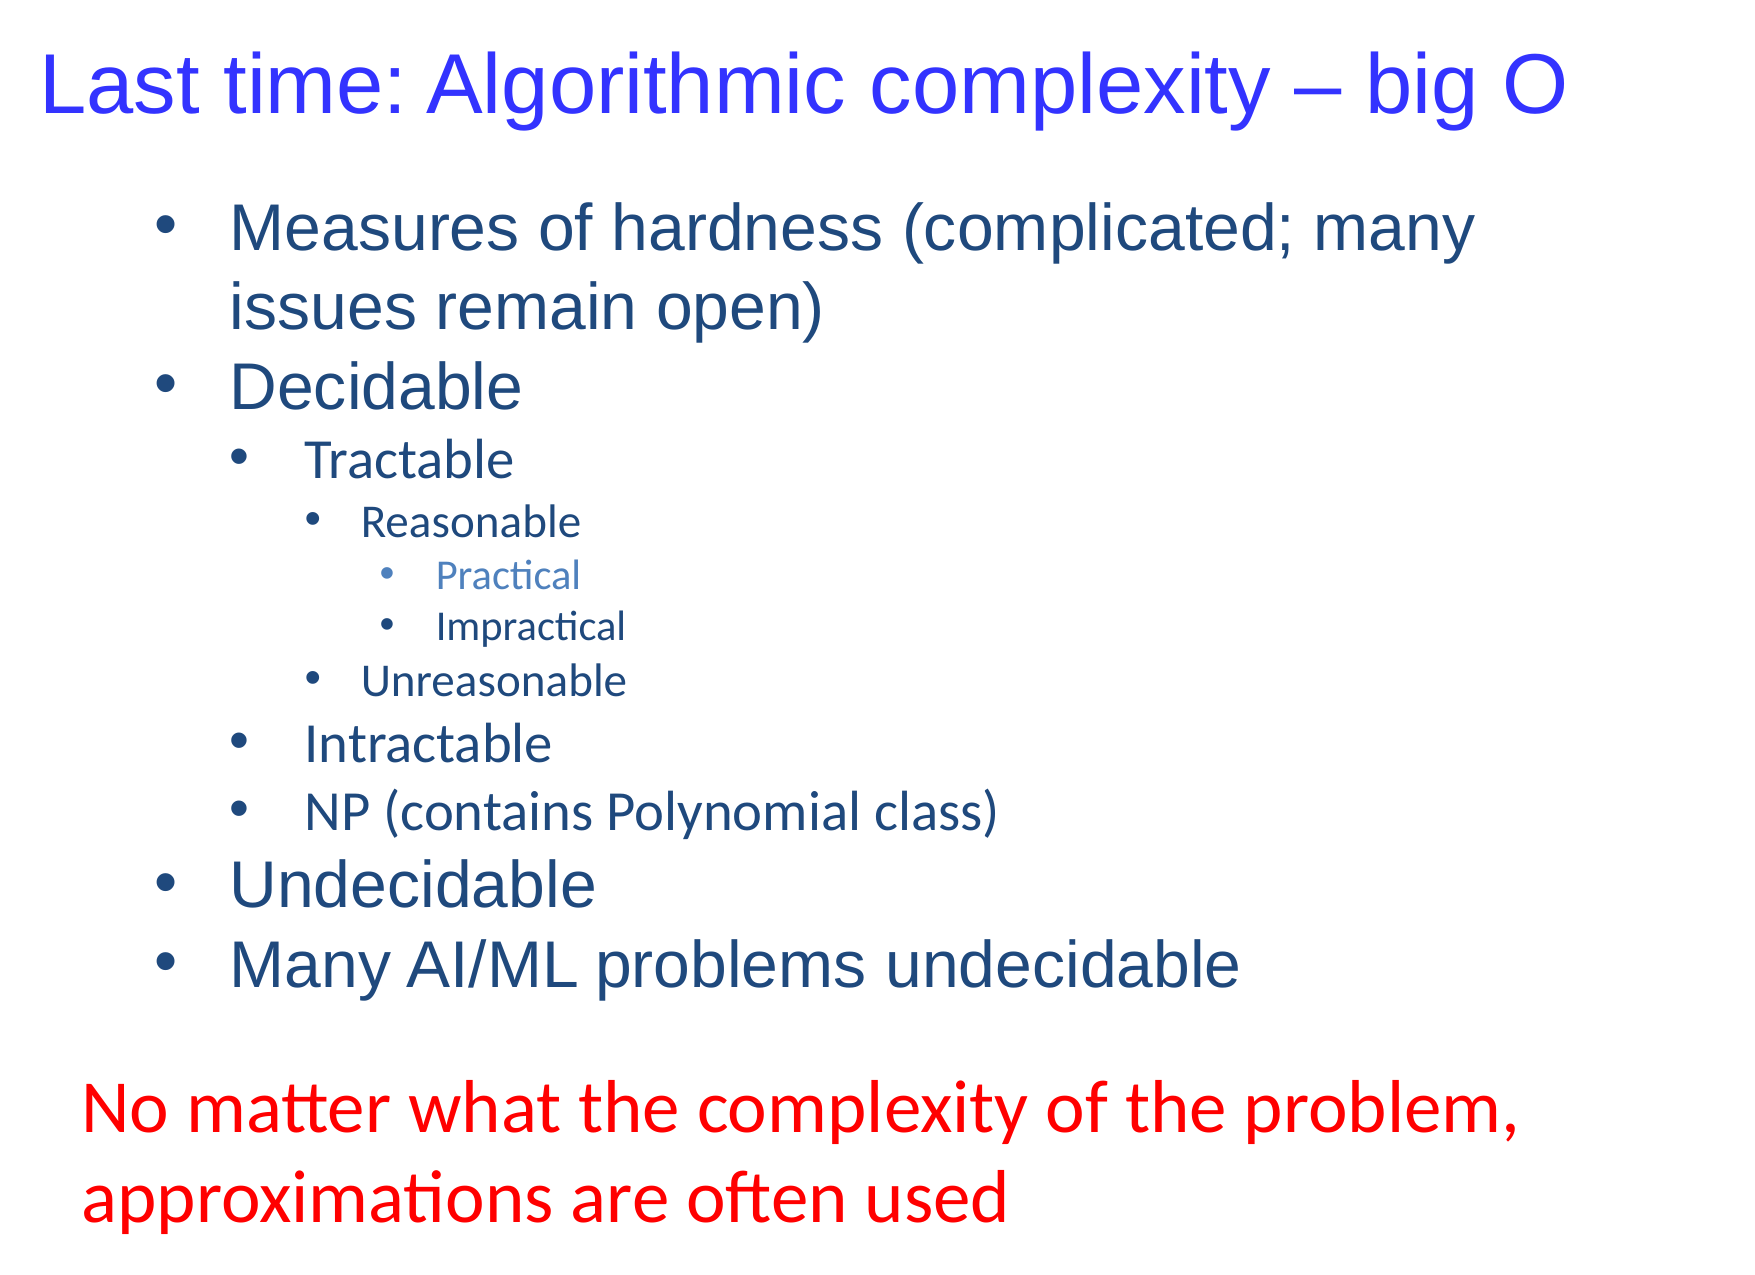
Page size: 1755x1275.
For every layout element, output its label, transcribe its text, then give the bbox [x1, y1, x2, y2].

text_box No matter what the complexity of the problem, approximations are often used [66, 1049, 1688, 1245]
title Last time: Algorithmic complexity – big O [39, 28, 1600, 132]
list Measures of hardness (complicated; many issues remain open) Decidable Tractable Reasonable Practical Impractical Unreasonable Intractable NP (contains Polynomial class) Undecidable Many AI/ML problems undecidable [154, 184, 1600, 1049]
